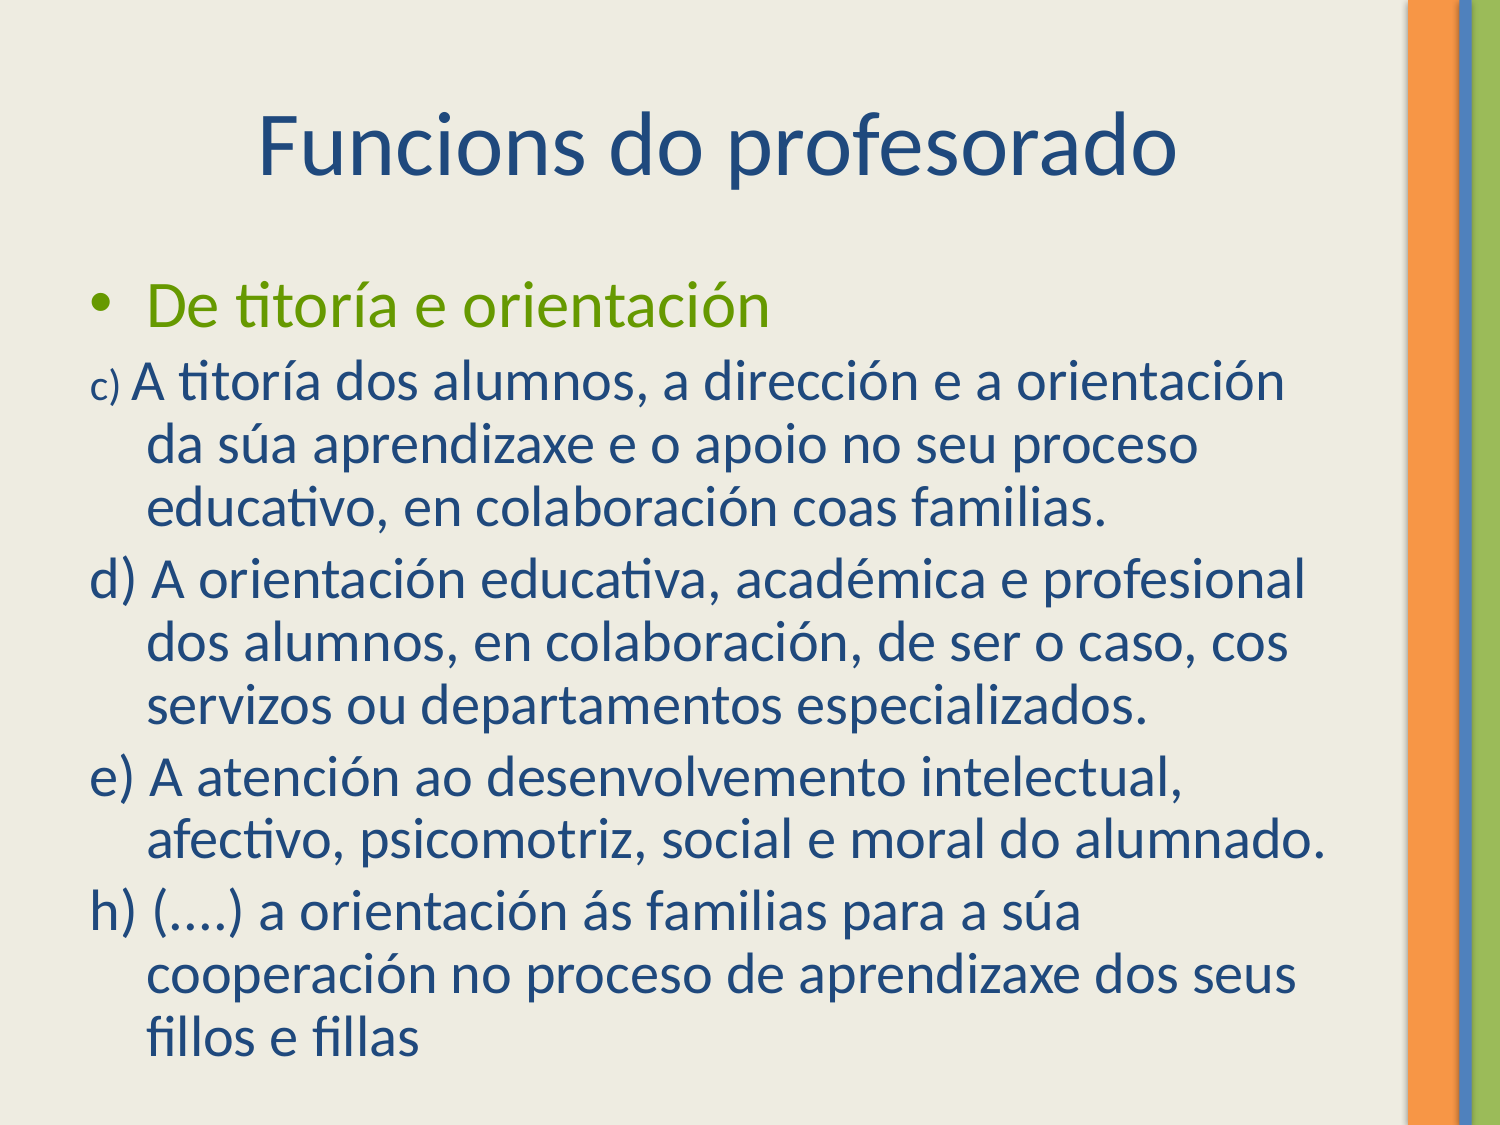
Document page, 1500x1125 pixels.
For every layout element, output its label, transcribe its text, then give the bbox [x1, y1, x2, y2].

text_box Funcions do profesorado [75, 45, 1363, 233]
text_box De titoría e orientación c) A titoría dos alumnos, a dirección e a orientación da súa aprendizaxe e o apoio no seu proceso educativo, en colaboración coas familias. d) A orientación educativa, académica e profesional dos alumnos, en colaboración, de ser o caso, cos servizos ou departamentos especializados. e) A atención ao desenvolvemento intelectual, afectivo, psicomotriz, social e moral do alumnado. h) (....) a orientación ás familias para a súa cooperación no proceso de aprendizaxe dos seus fillos e fillas [75, 262, 1363, 1005]
